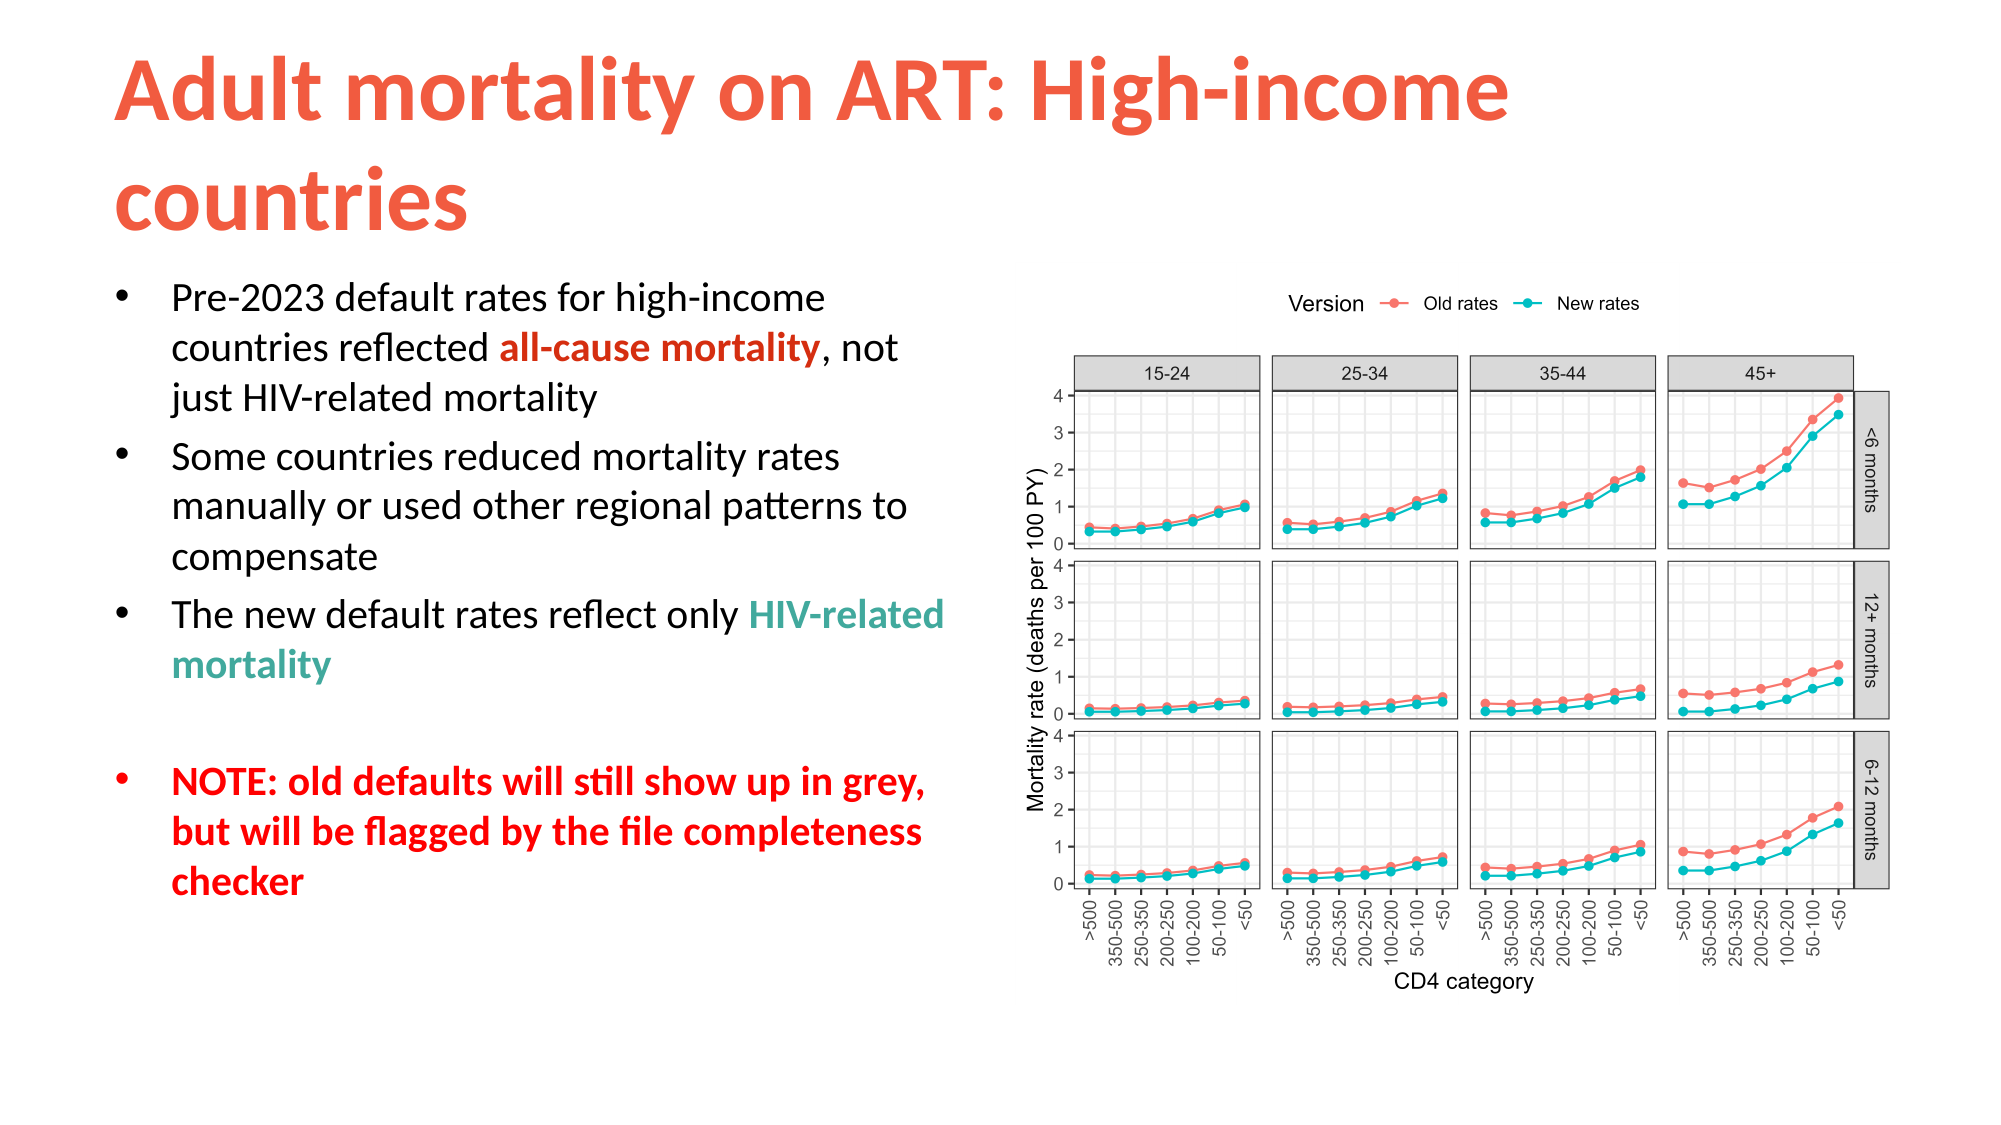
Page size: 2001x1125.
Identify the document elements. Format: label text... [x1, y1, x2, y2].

picture [1015, 262, 1901, 1006]
list Pre-2023 default rates for high-income countries reflected all-cause mortality, not just HIV-related mortality Some countries reduced mortality rates manually or used other regional patterns to compensate The new default rates reflect only HIV-related mortality NOTE: old defaults will still show up in grey, but will be flagged by the file completeness checker [99, 262, 985, 1005]
title Adult mortality on ART: High-income countries [99, 45, 1900, 233]
